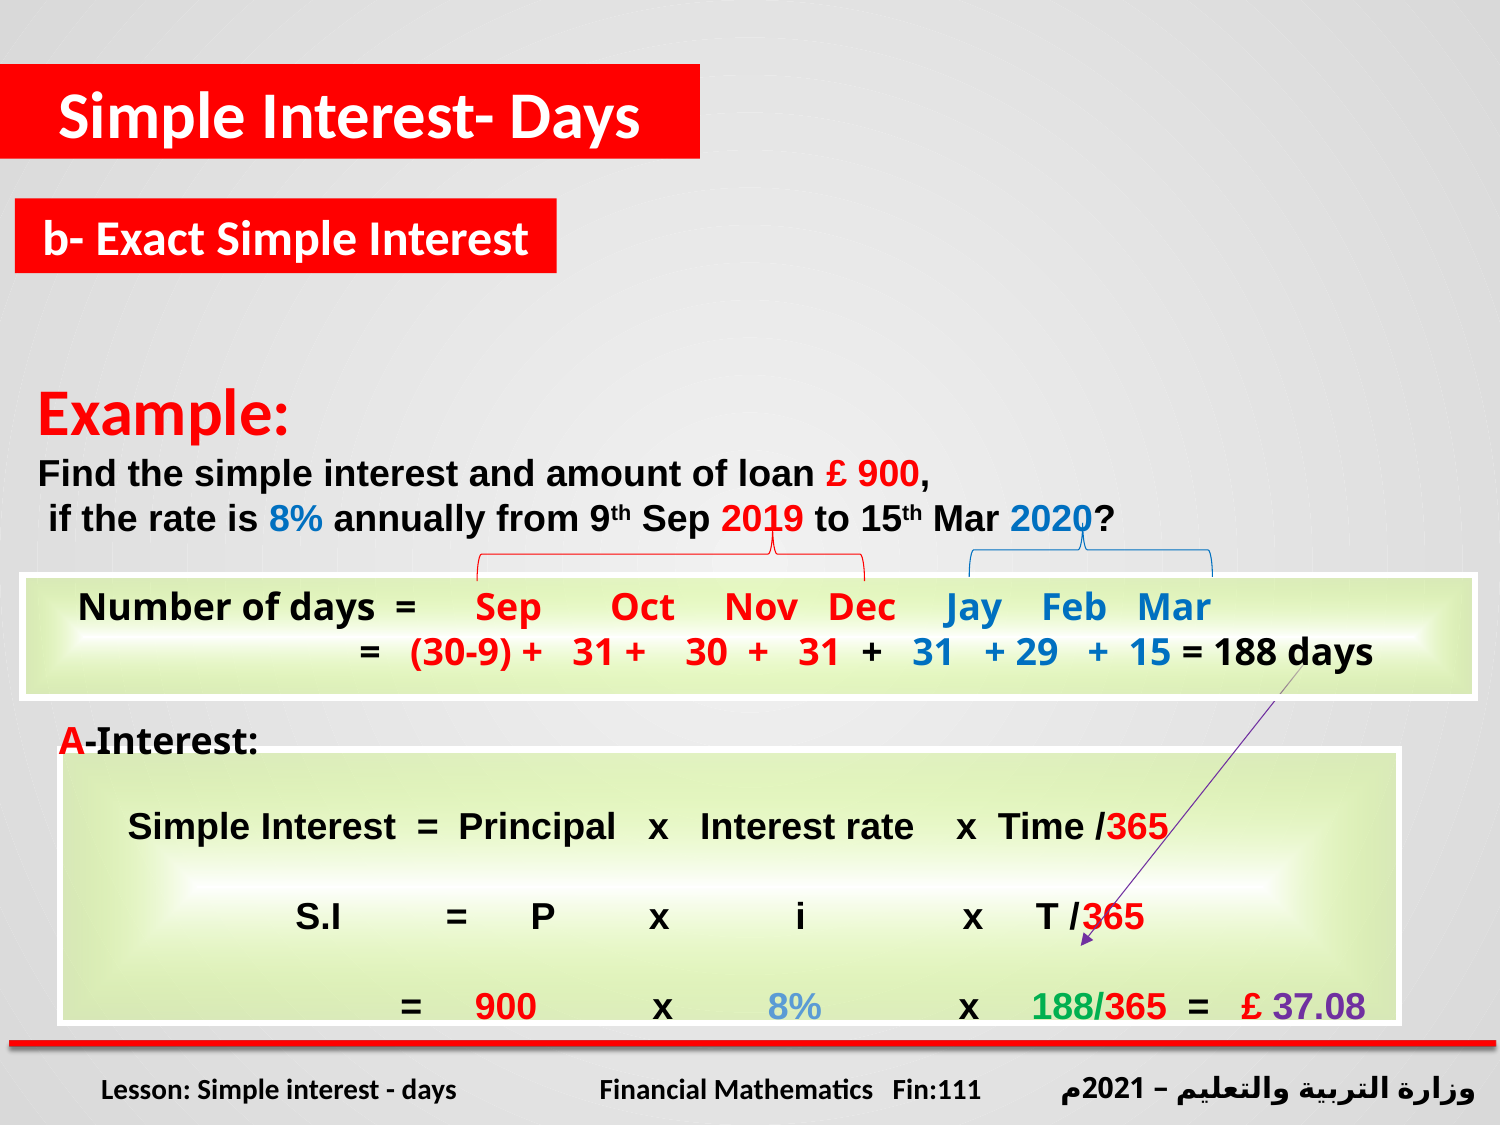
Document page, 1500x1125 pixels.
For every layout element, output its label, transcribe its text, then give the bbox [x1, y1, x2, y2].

text_box وزارة التربية والتعليم – 2021م [1045, 1062, 1492, 1112]
text_box A-Interest: [43, 709, 274, 770]
text_box Simple Interest = Principal x Interest rate x Time /365 S.I = P x i x T /365 = 900 x 8% x 188/365 = £ 37.08 [60, 749, 1400, 1024]
text_box [968, 522, 1213, 577]
text_box Lesson: Simple interest - days Financial Mathematics Fin:111 [2, 1062, 1081, 1113]
text_box Simple Interest- Days [0, 64, 700, 159]
text_box [87, 408, 118, 505]
text_box b- Exact Simple Interest [14, 198, 557, 274]
text_box Number of days = Sep Oct Nov Dec Jay Feb Mar = (30-9) + 31 + 30 + 31 + 31 + 29 + 15 = 188 days [22, 575, 1475, 698]
text_box Example: Find the simple interest and amount of loan £ 900, if the rate is 8% annually from 9th Sep 2019 to 15th Mar 2020? [22, 361, 1490, 592]
text_box [476, 527, 866, 582]
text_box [1080, 663, 1305, 946]
picture [2, 1037, 1500, 1058]
